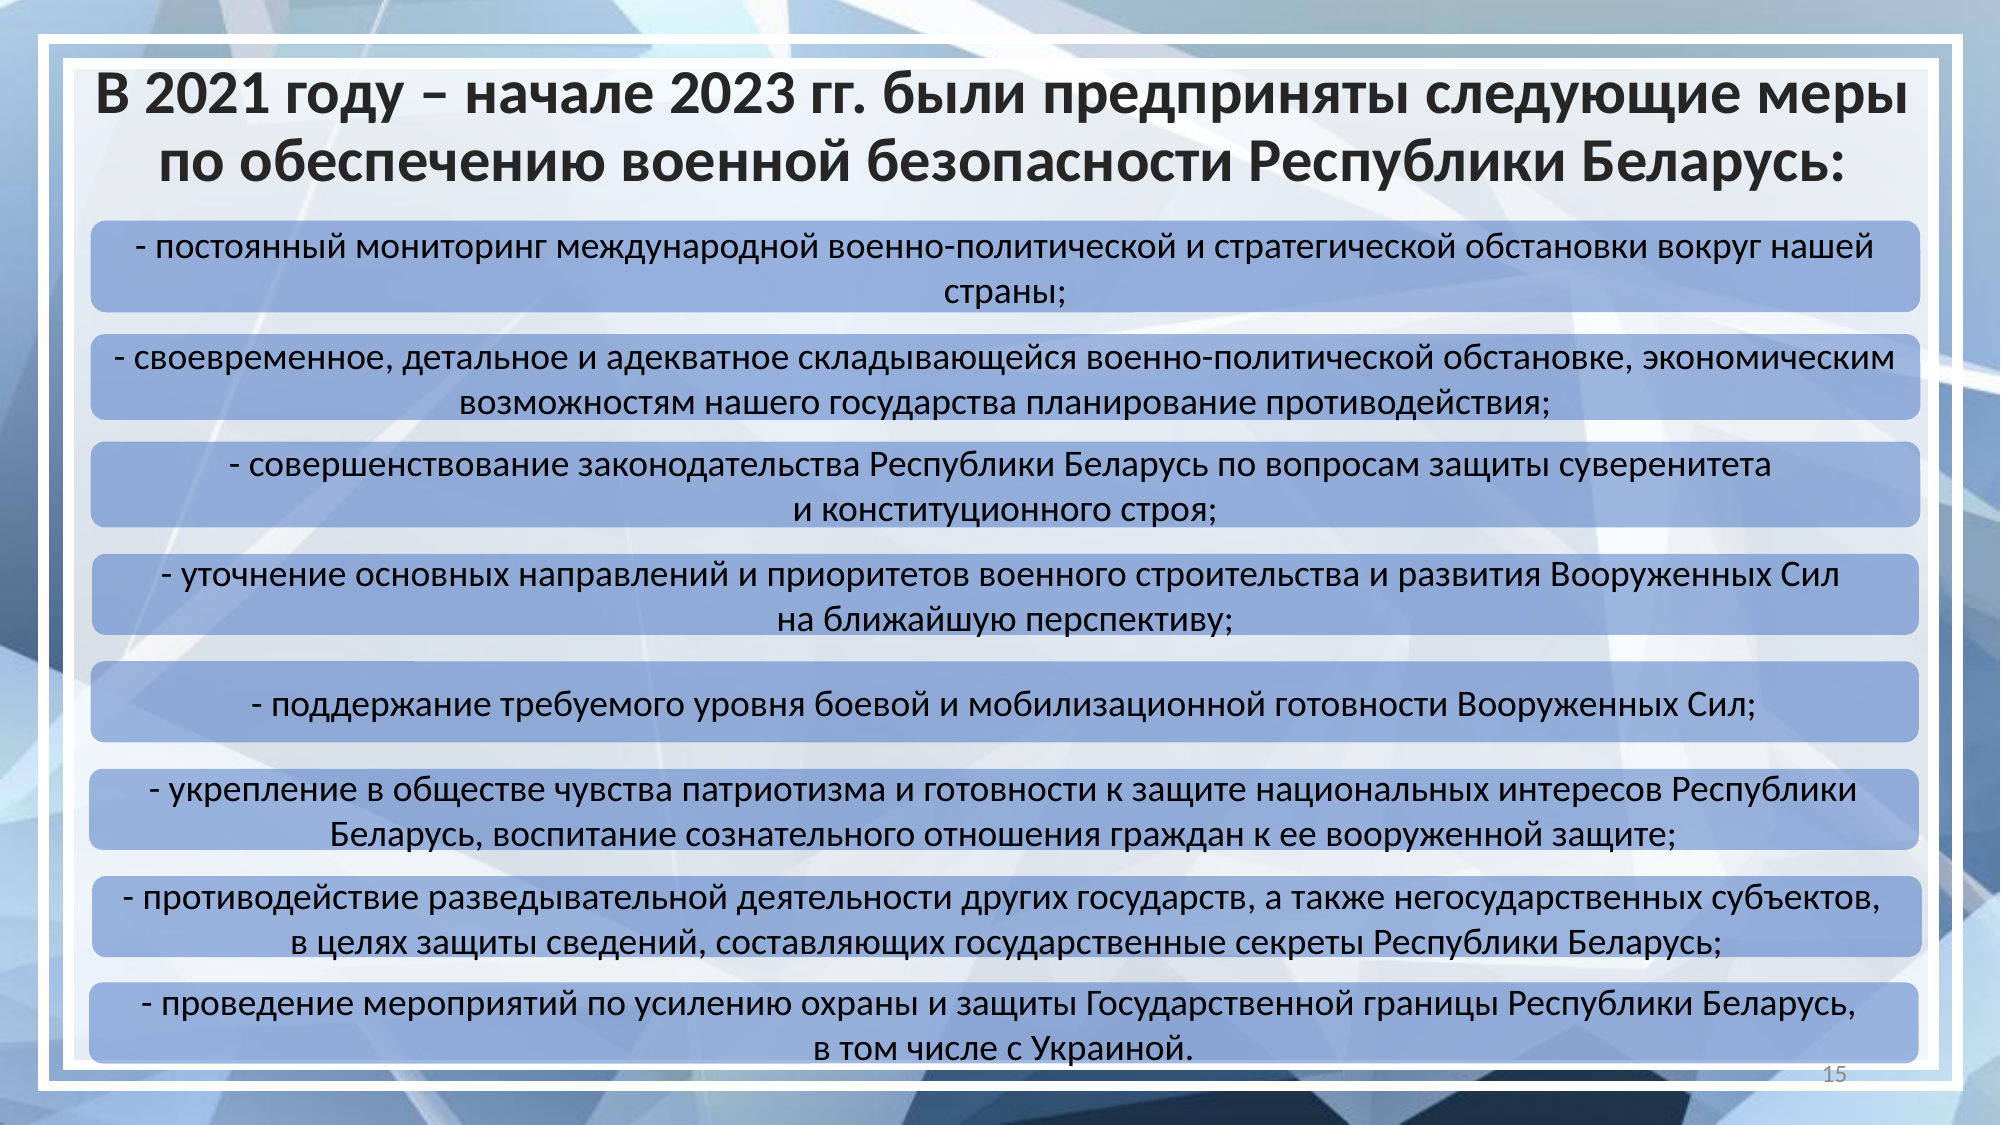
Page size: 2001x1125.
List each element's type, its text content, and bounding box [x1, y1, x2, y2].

text_box - укрепление в обществе чувства патриотизма и готовности к защите национальных интересов Республики Беларусь, воспитание сознательного отношения граждан к ее вооруженной защите; [89, 768, 1919, 850]
text_box - противодействие разведывательной деятельности других государств, а также негосударственных субъектов, в целях защиты сведений, составляющих государственные секреты Республики Беларусь; [92, 876, 1922, 958]
text_box - постоянный мониторинг международной военно-политической и стратегической обстановки вокруг нашей страны; [90, 220, 1921, 313]
text_box - своевременное, детальное и адекватное складывающейся военно-политической обстановке, экономическим возможностям нашего государства планирование противодействия; [90, 334, 1921, 420]
title В 2021 году – начале 2023 гг. были предприняты следующие меры по обеспечению военной безопасности Республики Беларусь: [69, 77, 1939, 178]
text_box - проведение мероприятий по усилению охраны и защиты Государственной границы Республики Беларусь, в том числе с Украиной. [89, 982, 1919, 1064]
slide_number 15 [1412, 1064, 1863, 1103]
picture [0, 0, 2000, 1125]
text_box - совершенствование законодательства Республики Беларусь по вопросам защиты суверенитета и конституционного строя; [90, 441, 1921, 528]
text_box - уточнение основных направлений и приоритетов военного строительства и развития Вооруженных Сил на ближайшую перспективу; [92, 553, 1919, 635]
text_box - поддержание требуемого уровня боевой и мобилизационной готовности Вооруженных Сил; [90, 661, 1919, 743]
